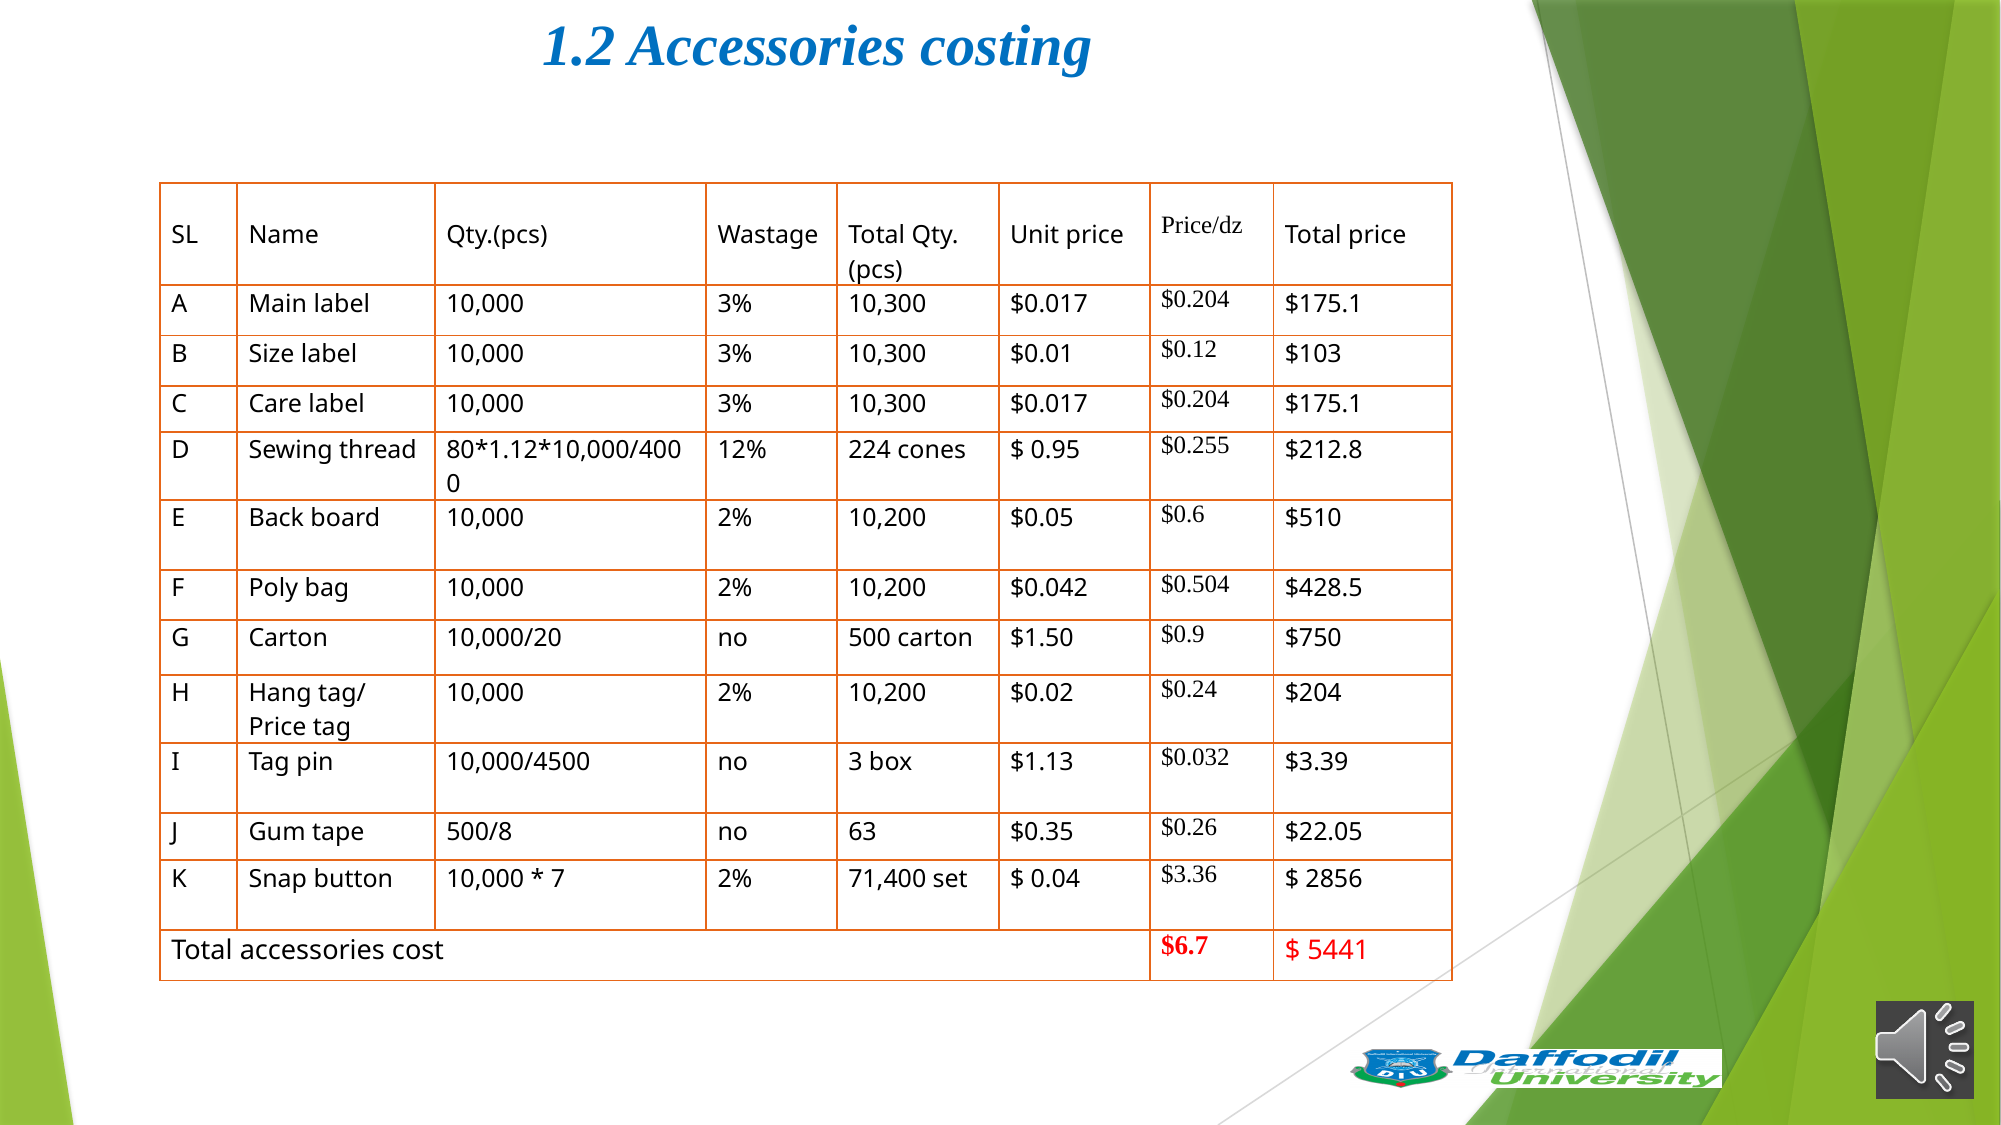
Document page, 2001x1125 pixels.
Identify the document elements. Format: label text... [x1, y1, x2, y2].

table_cell 10,000 [436, 571, 705, 619]
table_cell $3.36 [1151, 861, 1273, 929]
table_cell 500/8 [436, 814, 705, 859]
table_cell 3% [707, 387, 836, 431]
table_cell 71,400 set [838, 861, 998, 929]
table_cell 10,000 [436, 336, 705, 385]
table_cell 10,000 [436, 501, 705, 569]
table_cell 2% [707, 501, 836, 569]
table_cell 10,000 [436, 676, 705, 742]
table_cell 10,000 [436, 286, 705, 335]
text_box 1.2 Accessories costing [0, 0, 1650, 85]
table_cell $ 2856 [1274, 861, 1451, 929]
table_header Unit price [1000, 184, 1149, 284]
table_cell $ 0.04 [1000, 861, 1149, 929]
picture [1874, 999, 1976, 1101]
table_cell C [161, 387, 236, 431]
table_cell 10,000/4500 [436, 744, 705, 812]
table_cell J [161, 814, 236, 859]
table_cell F [161, 571, 236, 619]
table_cell $510 [1274, 501, 1451, 569]
table_header Total price [1274, 184, 1451, 284]
table_cell 10,200 [838, 501, 998, 569]
table_cell A [161, 286, 236, 335]
table_cell H [161, 676, 236, 742]
table_header Qty.(pcs) [436, 184, 705, 284]
table_cell 3 box [838, 744, 998, 812]
table_cell Care label [238, 387, 434, 431]
table_cell $0.9 [1151, 621, 1273, 674]
table_cell 10,300 [838, 286, 998, 335]
table_cell Poly bag [238, 571, 434, 619]
table_cell $0.032 [1151, 744, 1273, 812]
table_cell 10,000/20 [436, 621, 705, 674]
table_cell $175.1 [1274, 387, 1451, 431]
table_cell 3% [707, 336, 836, 385]
table_cell $204 [1274, 676, 1451, 742]
table_header Name [238, 184, 434, 284]
table_header Total Qty. (pcs) [838, 184, 998, 284]
table_cell $0.504 [1151, 571, 1273, 619]
table_cell 10,200 [838, 676, 998, 742]
table_cell E [161, 501, 236, 569]
table_cell Back board [238, 501, 434, 569]
table_cell 10,300 [838, 387, 998, 431]
table_cell Size label [238, 336, 434, 385]
table_cell $0.01 [1000, 336, 1149, 385]
table_cell $1.13 [1000, 744, 1149, 812]
table_cell $0.24 [1151, 676, 1273, 742]
table_cell K [161, 861, 236, 929]
table_cell no [707, 621, 836, 674]
table_header SL [161, 184, 236, 284]
table_cell no [707, 744, 836, 812]
table_cell $0.017 [1000, 286, 1149, 335]
table_cell $0.02 [1000, 676, 1149, 742]
table_cell 2% [707, 571, 836, 619]
table_cell G [161, 621, 236, 674]
table_cell 2% [707, 861, 836, 929]
table_cell 80*1.12*10,000/4000 [436, 433, 705, 499]
table_cell $212.8 [1274, 433, 1451, 499]
table_cell 500 carton [838, 621, 998, 674]
table_header Wastage [707, 184, 836, 284]
table_cell 12% [707, 433, 836, 499]
table_cell 10,200 [838, 571, 998, 619]
table_cell Hang tag/ Price tag [238, 676, 434, 742]
table_cell $0.042 [1000, 571, 1149, 619]
table_cell Sewing thread [238, 433, 434, 499]
table_cell D [161, 433, 236, 499]
table_cell Gum tape [238, 814, 434, 859]
table_cell $103 [1274, 336, 1451, 385]
table_cell $0.05 [1000, 501, 1149, 569]
table_cell $ 0.95 [1000, 433, 1149, 499]
table_cell $0.017 [1000, 387, 1149, 431]
table_cell $0.255 [1151, 433, 1273, 499]
table_cell no [707, 814, 836, 859]
table_cell $0.204 [1151, 387, 1273, 431]
table_cell $6.7 [1151, 931, 1273, 980]
table_cell $428.5 [1274, 571, 1451, 619]
table_cell $750 [1274, 621, 1451, 674]
table_cell $0.12 [1151, 336, 1273, 385]
table_cell B [161, 336, 236, 385]
table_cell 63 [838, 814, 998, 859]
table_cell $0.204 [1151, 286, 1273, 335]
table_cell I [161, 744, 236, 812]
table_cell $175.1 [1274, 286, 1451, 335]
table_cell $1.50 [1000, 621, 1149, 674]
table_cell 10,300 [838, 336, 998, 385]
table_cell 10,000 * 7 [436, 861, 705, 929]
table_cell Main label [238, 286, 434, 335]
table_cell 10,000 [436, 387, 705, 431]
table_cell $3.39 [1274, 744, 1451, 812]
table_header Price/dz [1151, 184, 1273, 284]
table_cell 224 cones [838, 433, 998, 499]
table_cell Snap button [238, 861, 434, 929]
picture [1349, 1049, 1723, 1088]
table_cell Tag pin [238, 744, 434, 812]
table_cell $22.05 [1274, 814, 1451, 859]
table_cell $0.6 [1151, 501, 1273, 569]
table_cell $0.35 [1000, 814, 1149, 859]
table_cell Carton [238, 621, 434, 674]
table_cell $ 5441 [1274, 931, 1451, 980]
table_cell 2% [707, 676, 836, 742]
table_cell $0.26 [1151, 814, 1273, 859]
table_cell 3% [707, 286, 836, 335]
table_cell Total accessories cost [161, 931, 1149, 980]
